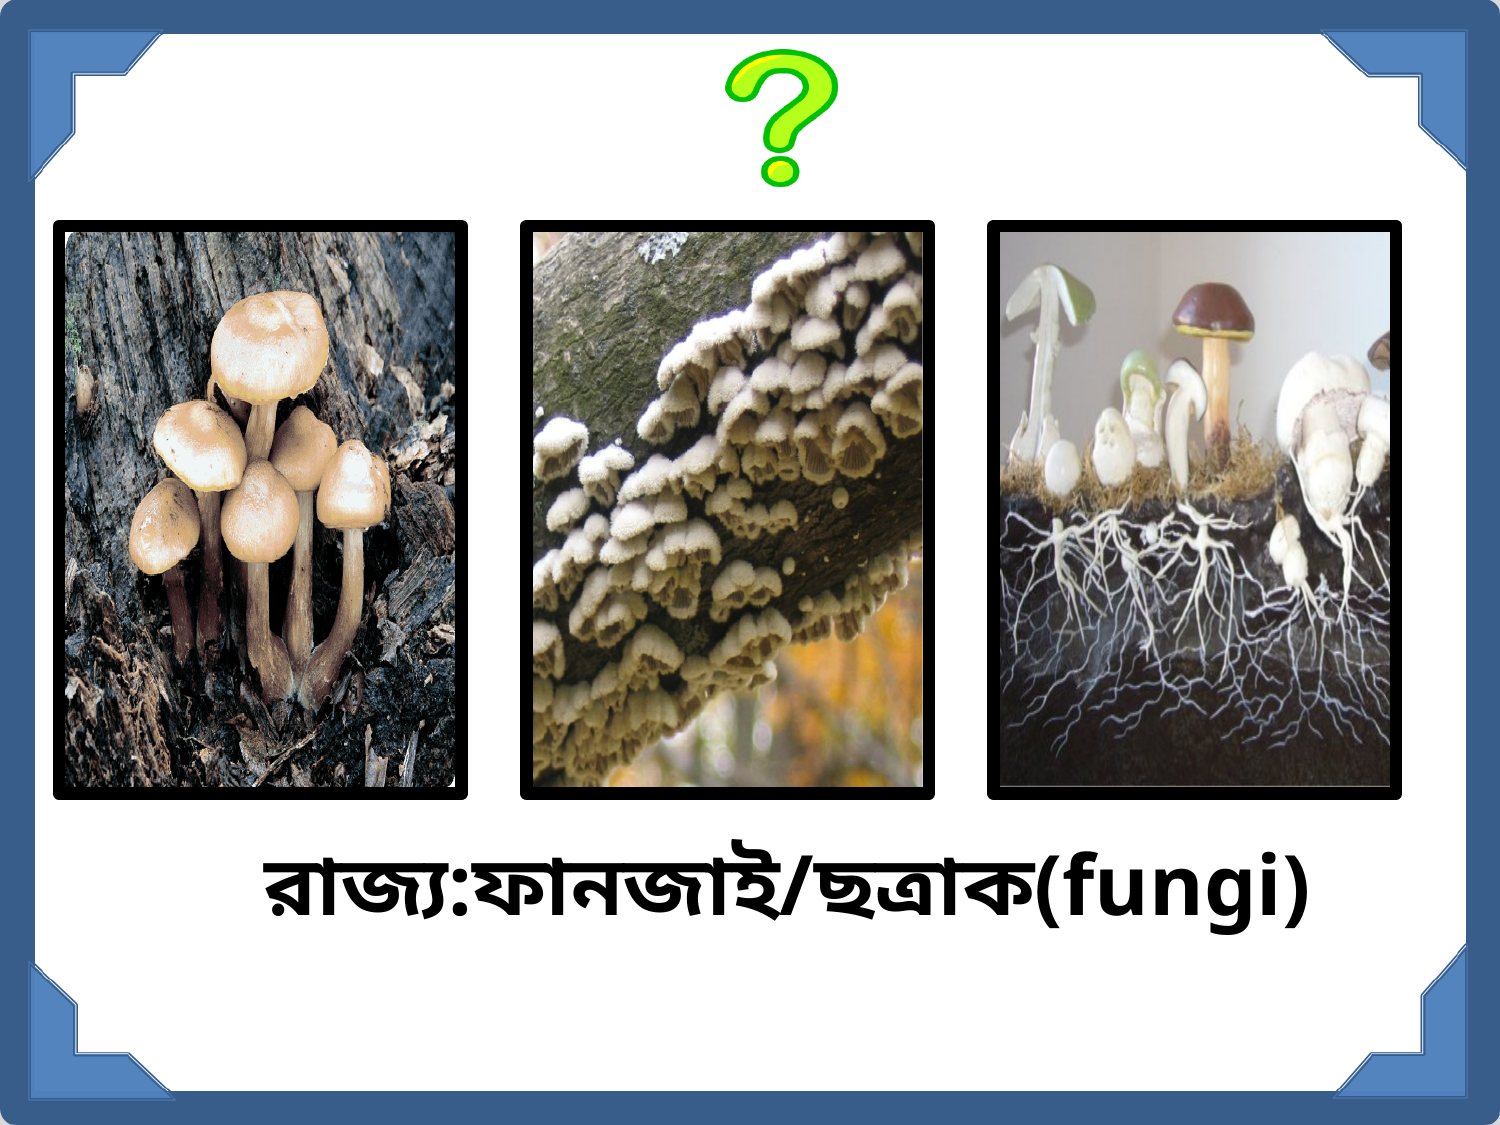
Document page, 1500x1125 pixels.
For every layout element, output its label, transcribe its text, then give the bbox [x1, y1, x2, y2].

picture [0, 0, 1500, 1125]
text_box রাজ্য:ফানজাই/ছত্রাক(fungi) [212, 825, 1363, 1020]
